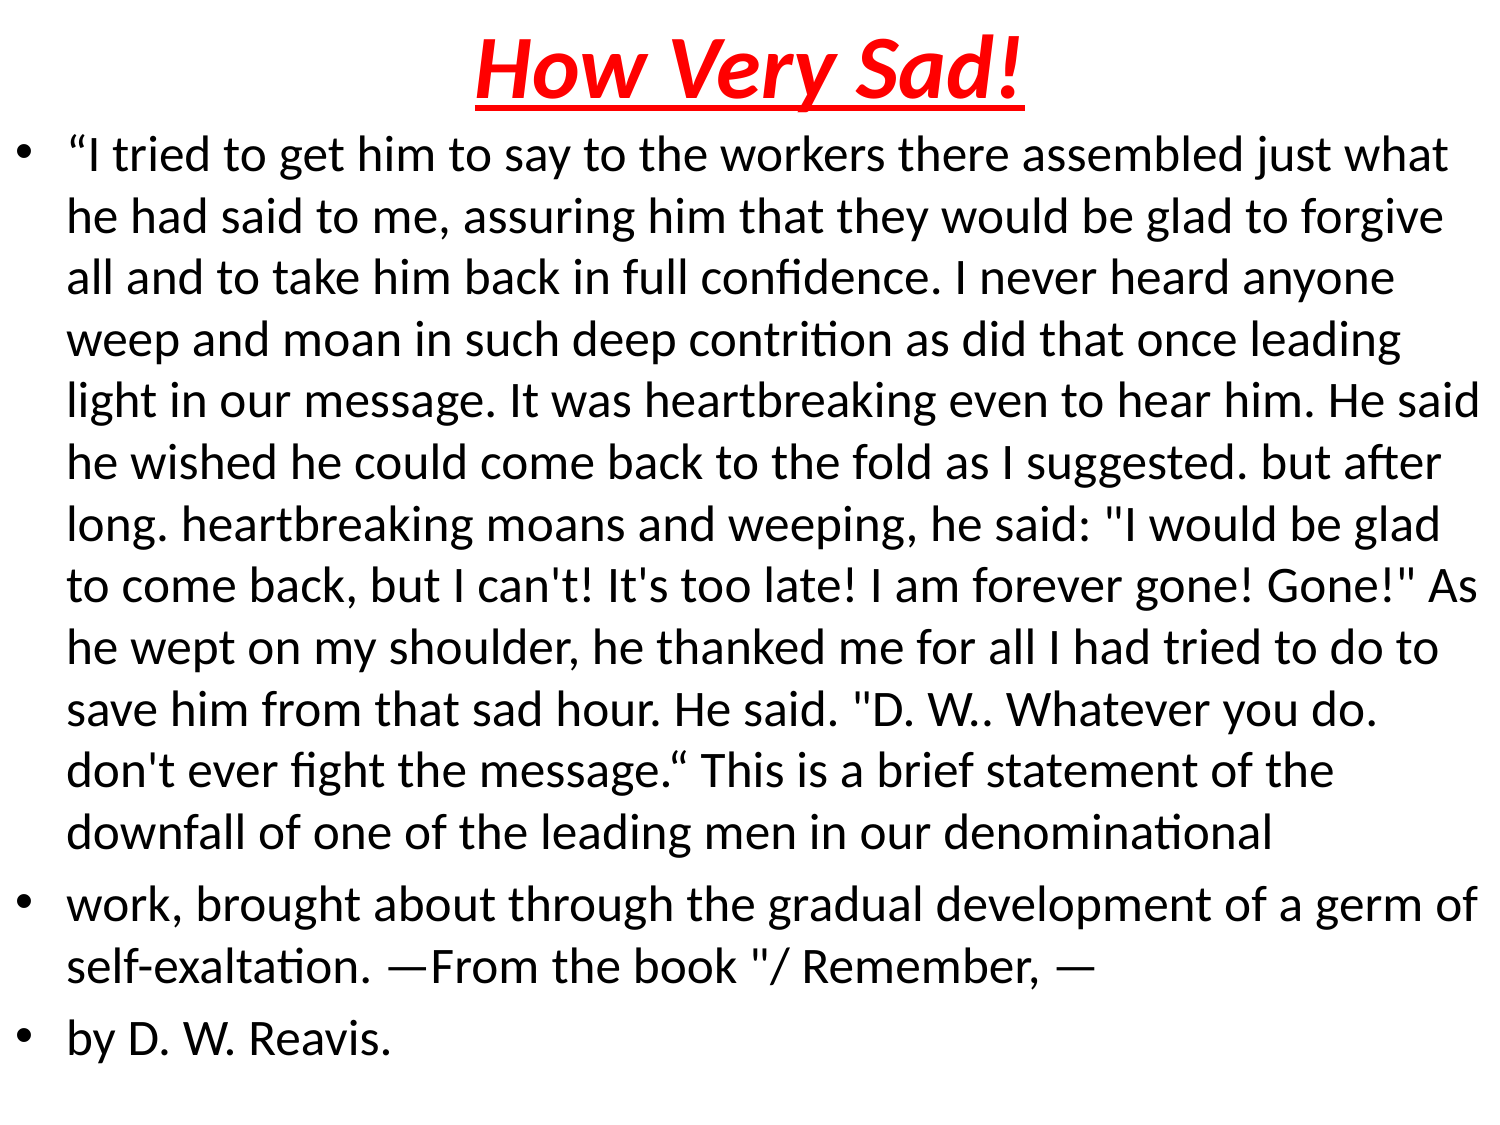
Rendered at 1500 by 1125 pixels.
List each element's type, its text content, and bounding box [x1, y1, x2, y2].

title How Very Sad! [75, 0, 1425, 112]
list “I tried to get him to say to the workers there assembled just what he had said to me, assuring him that they would be glad to forgive all and to take him back in full confidence. I never heard anyone weep and moan in such deep contrition as did that once leading light in our message. It was heartbreaking even to hear him. He said he wished he could come back to the fold as I suggested. but after long. heartbreaking moans and weeping, he said: "I would be glad to come back, but I can't! It's too late! I am forever gone! Gone!" As he wept on my shoulder, he thanked me for all I had tried to do to save him from that sad hour. He said. "D. W.. Whatever you do. don't ever fight the message.“ This is a brief statement of the downfall of one of the leading men in our denominational work, brought about through the gradual development of a germ of self-exaltation. —From the book "/ Remember, — by D. W. Reavis. [0, 112, 1500, 1125]
